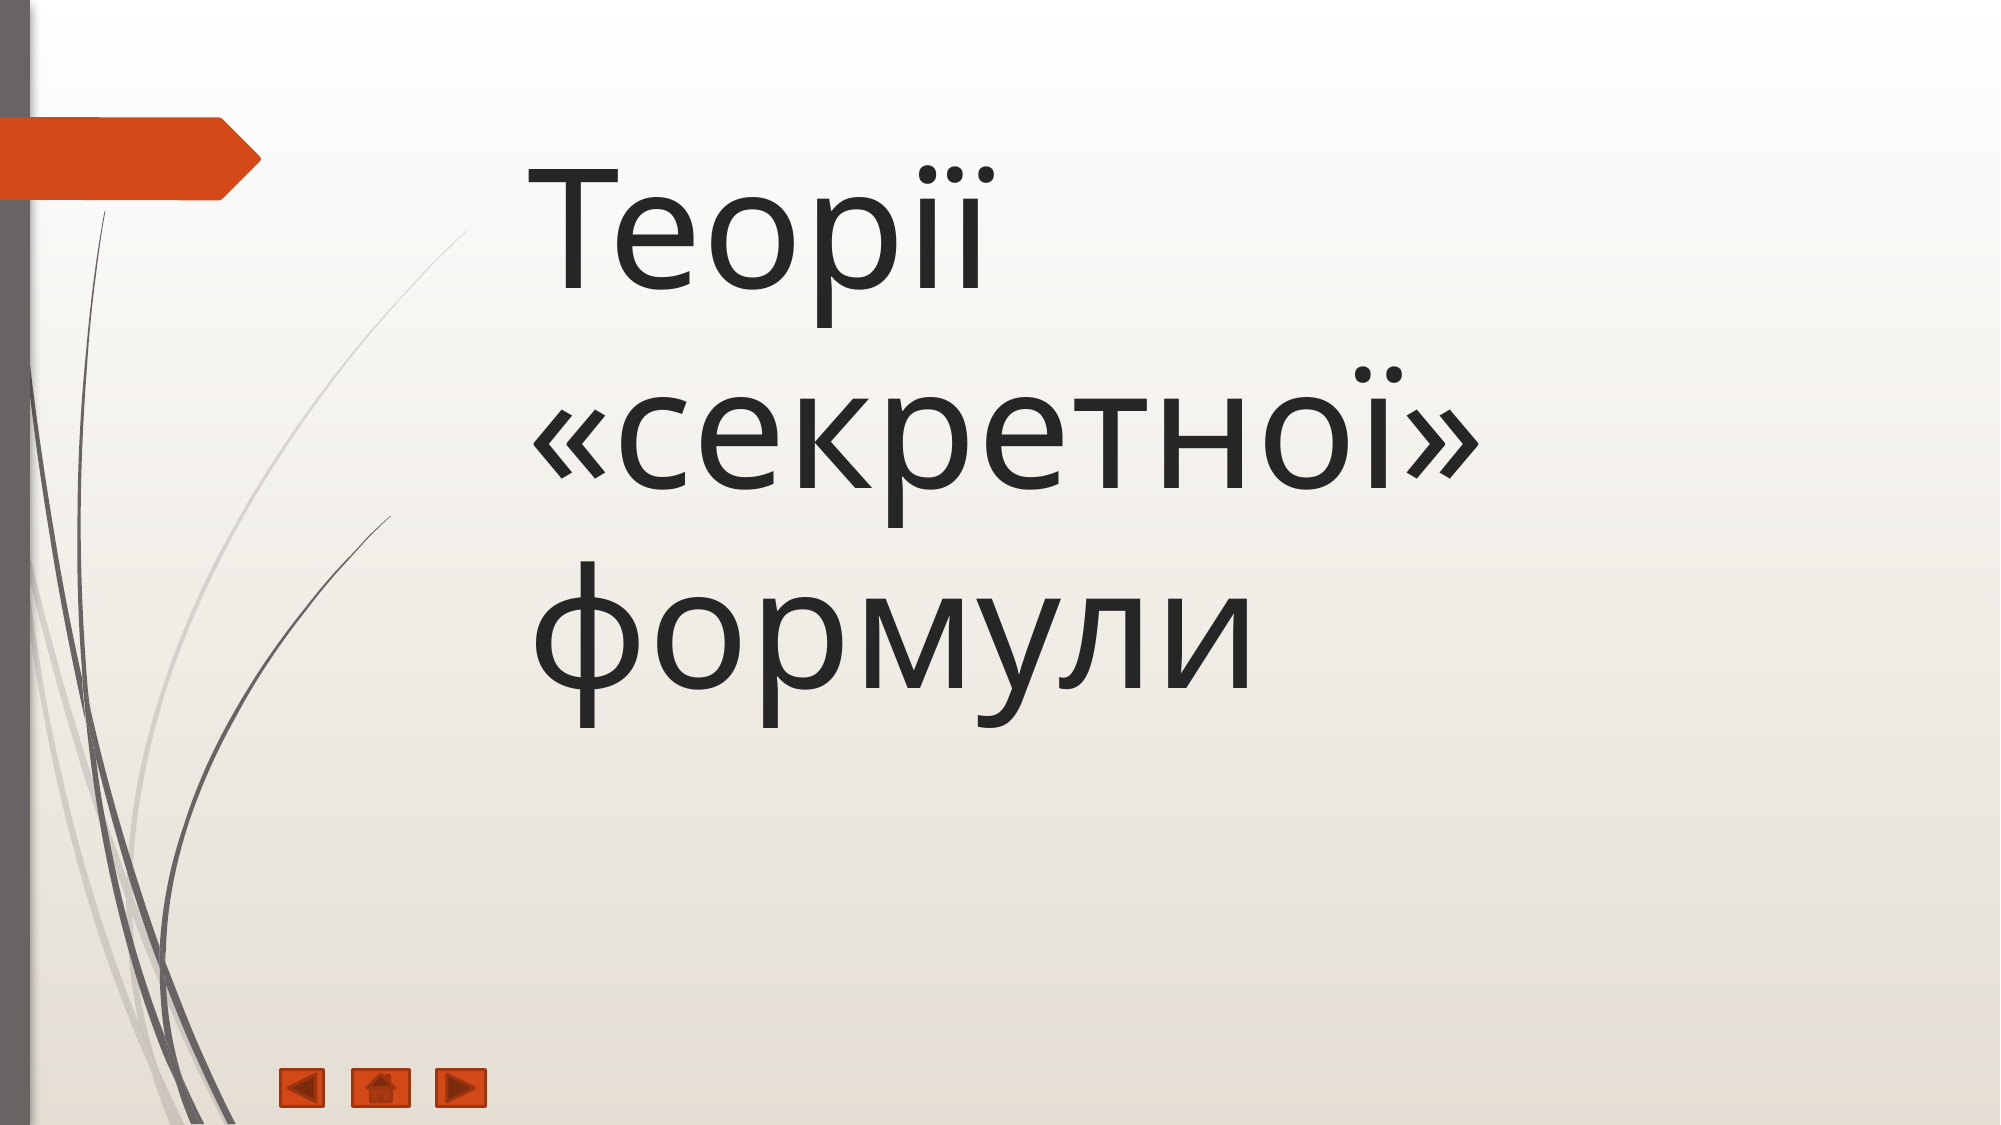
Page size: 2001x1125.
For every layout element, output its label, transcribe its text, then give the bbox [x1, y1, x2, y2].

title Теорії «секретної» формули [513, 114, 1975, 906]
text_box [279, 1068, 486, 1107]
